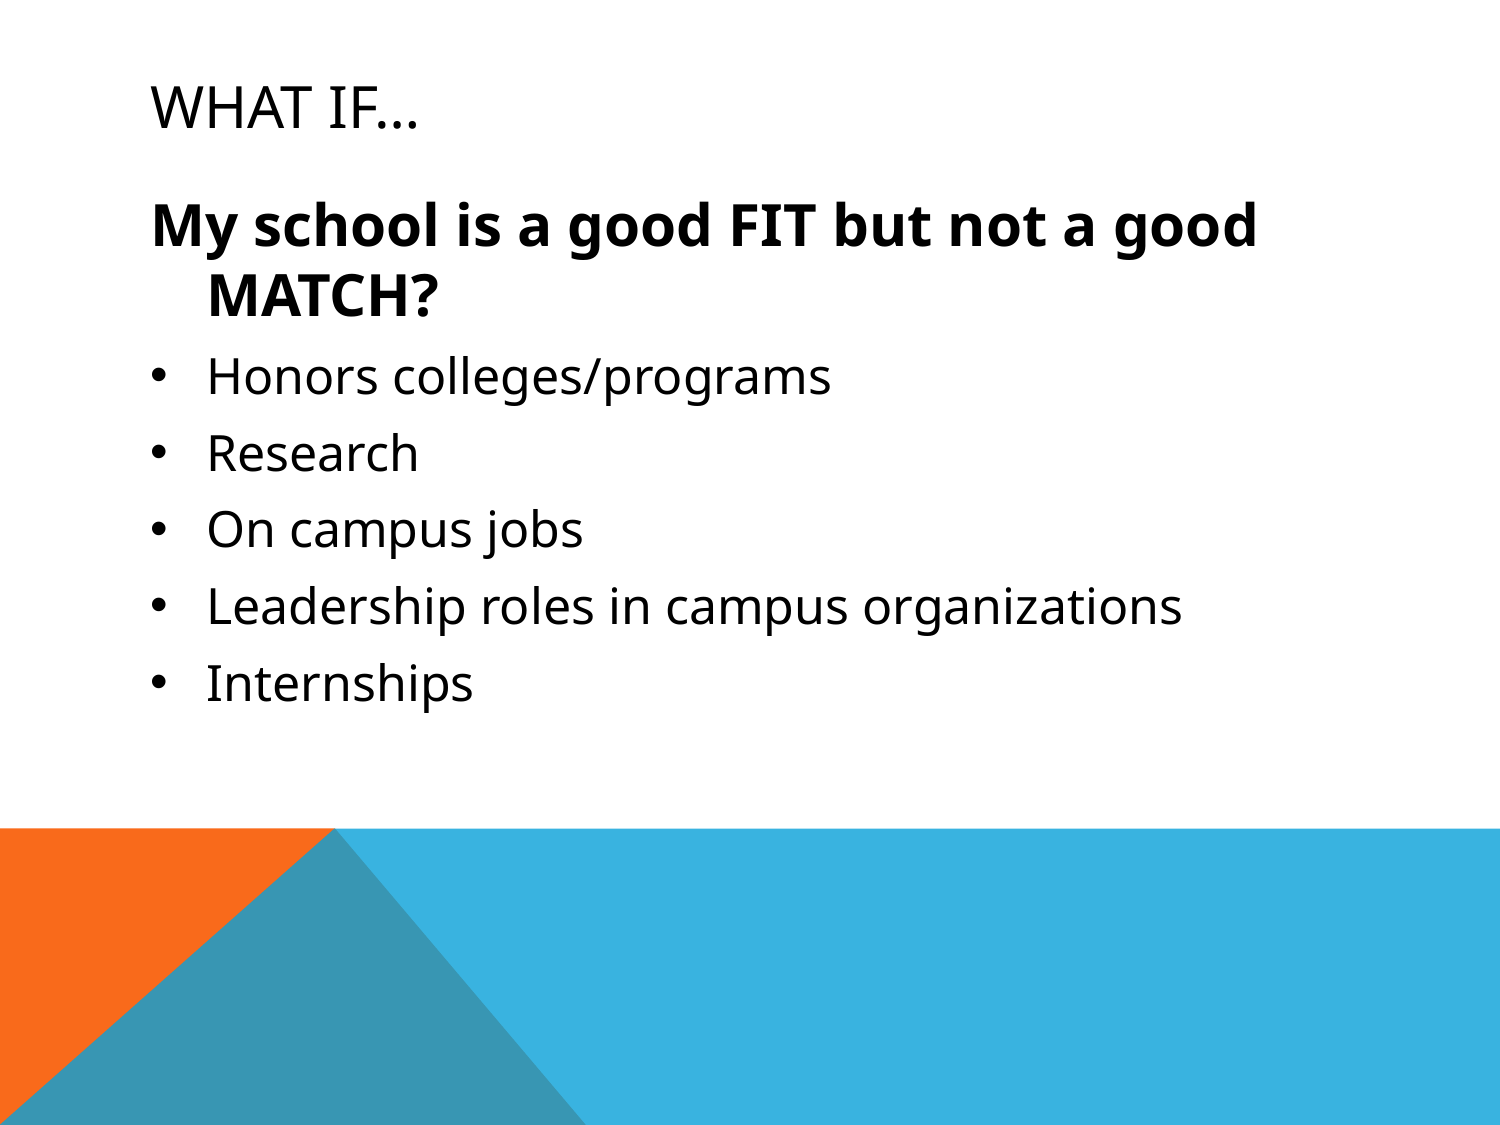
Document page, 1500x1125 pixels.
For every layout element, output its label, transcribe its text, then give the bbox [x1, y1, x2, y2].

title What if… [135, 60, 1369, 150]
list My school is a good FIT but not a good MATCH? Honors colleges/programs Research On campus jobs Leadership roles in campus organizations Internships [135, 180, 1369, 768]
